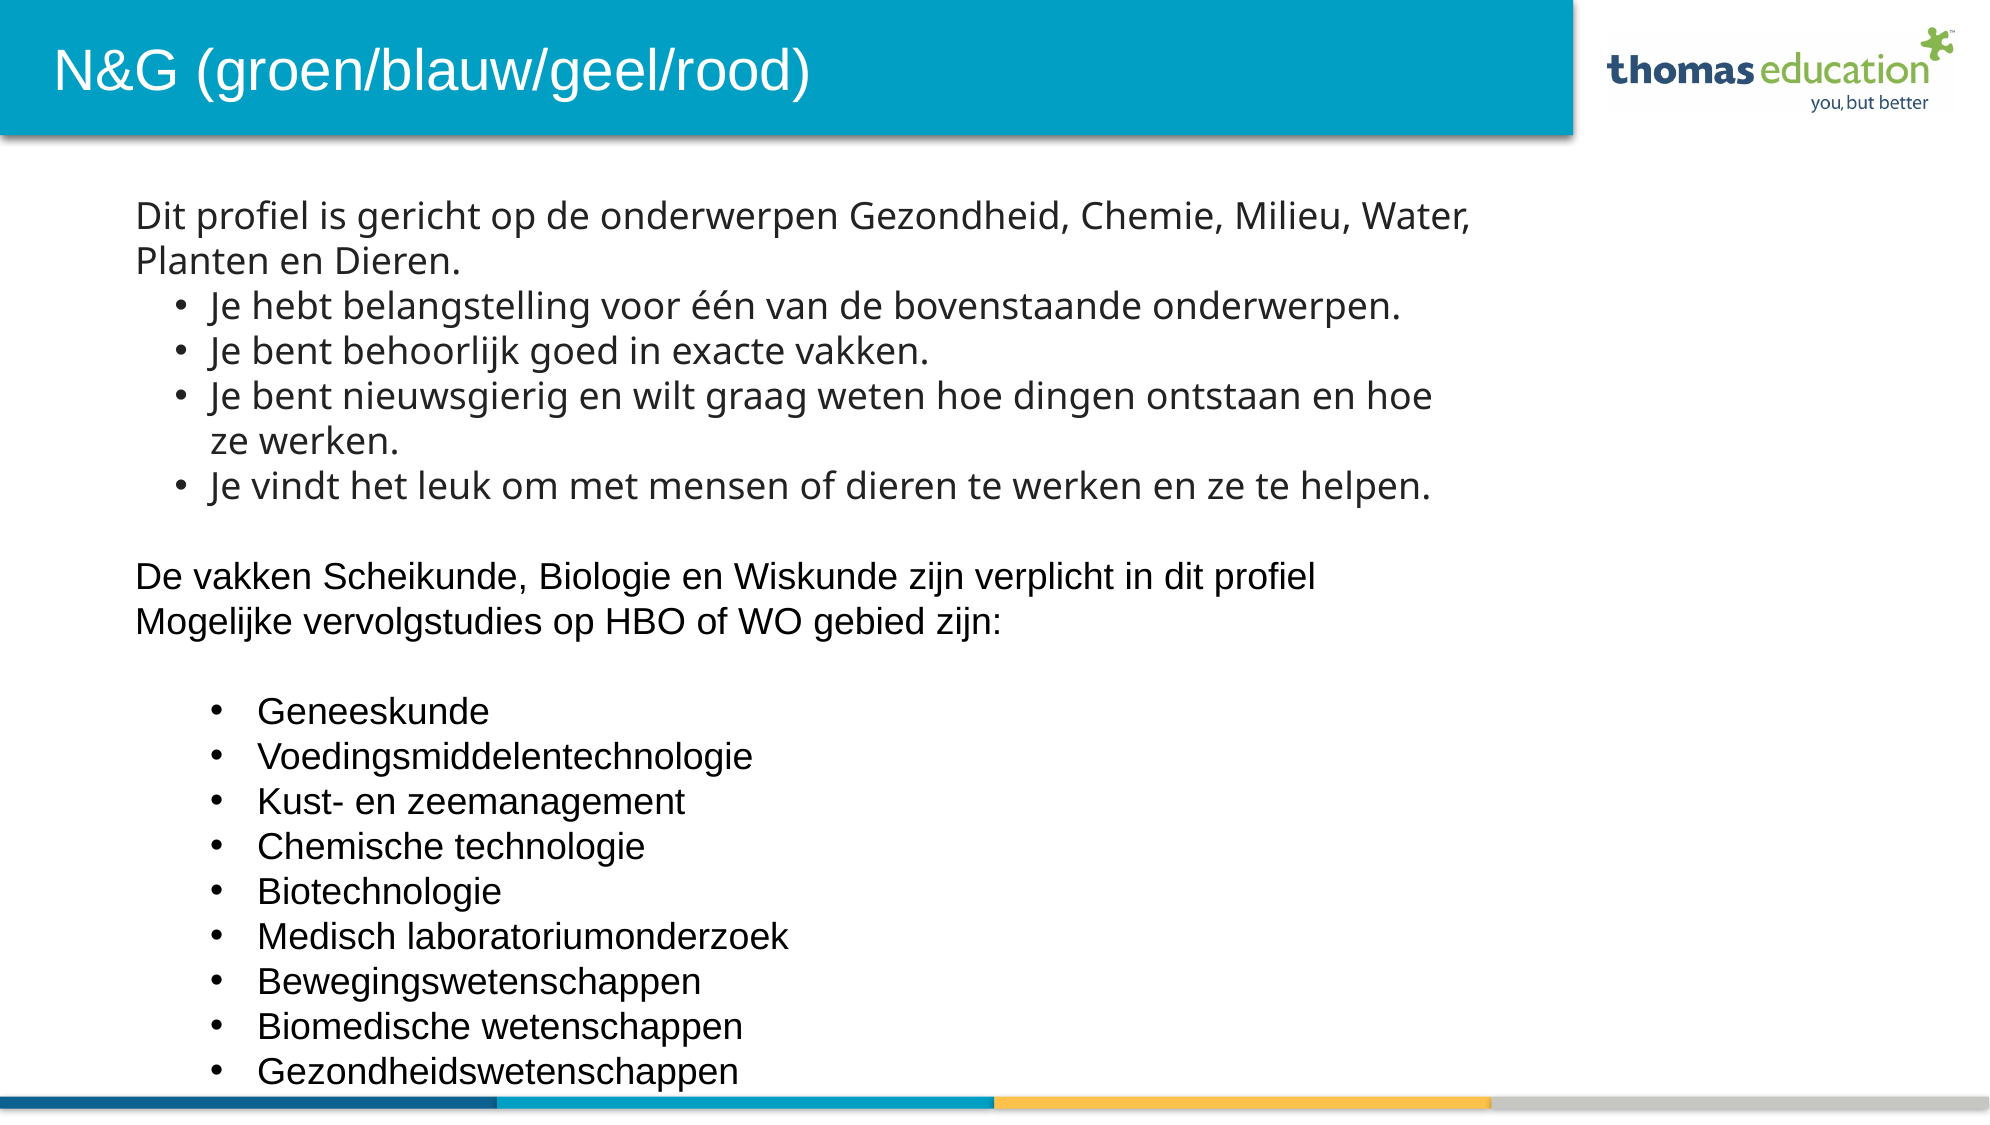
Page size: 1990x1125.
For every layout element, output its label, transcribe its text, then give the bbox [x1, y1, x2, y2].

title N&G (groen/blauw/geel/rood) [38, 21, 1538, 114]
picture [1607, 27, 1955, 113]
text_box Dit profiel is gericht op de onderwerpen Gezondheid, Chemie, Milieu, Water, Planten en Dieren. Je hebt belangstelling voor één van de bovenstaande onderwerpen. Je bent behoorlijk goed in exacte vakken. Je bent nieuwsgierig en wilt graag weten hoe dingen ontstaan en hoe ze werken. Je vindt het leuk om met mensen of dieren te werken en ze te helpen. De vakken Scheikunde, Biologie en Wiskunde zijn verplicht in dit profiel Mogelijke vervolgstudies op HBO of WO gebied zijn: Geneeskunde Voedingsmiddelentechnologie Kust- en zeemanagement Chemische technologie Biotechnologie Medisch laboratoriumonderzoek Bewegingswetenschappen Biomedische wetenschappen Gezondheidswetenschappen [120, 184, 1492, 1125]
